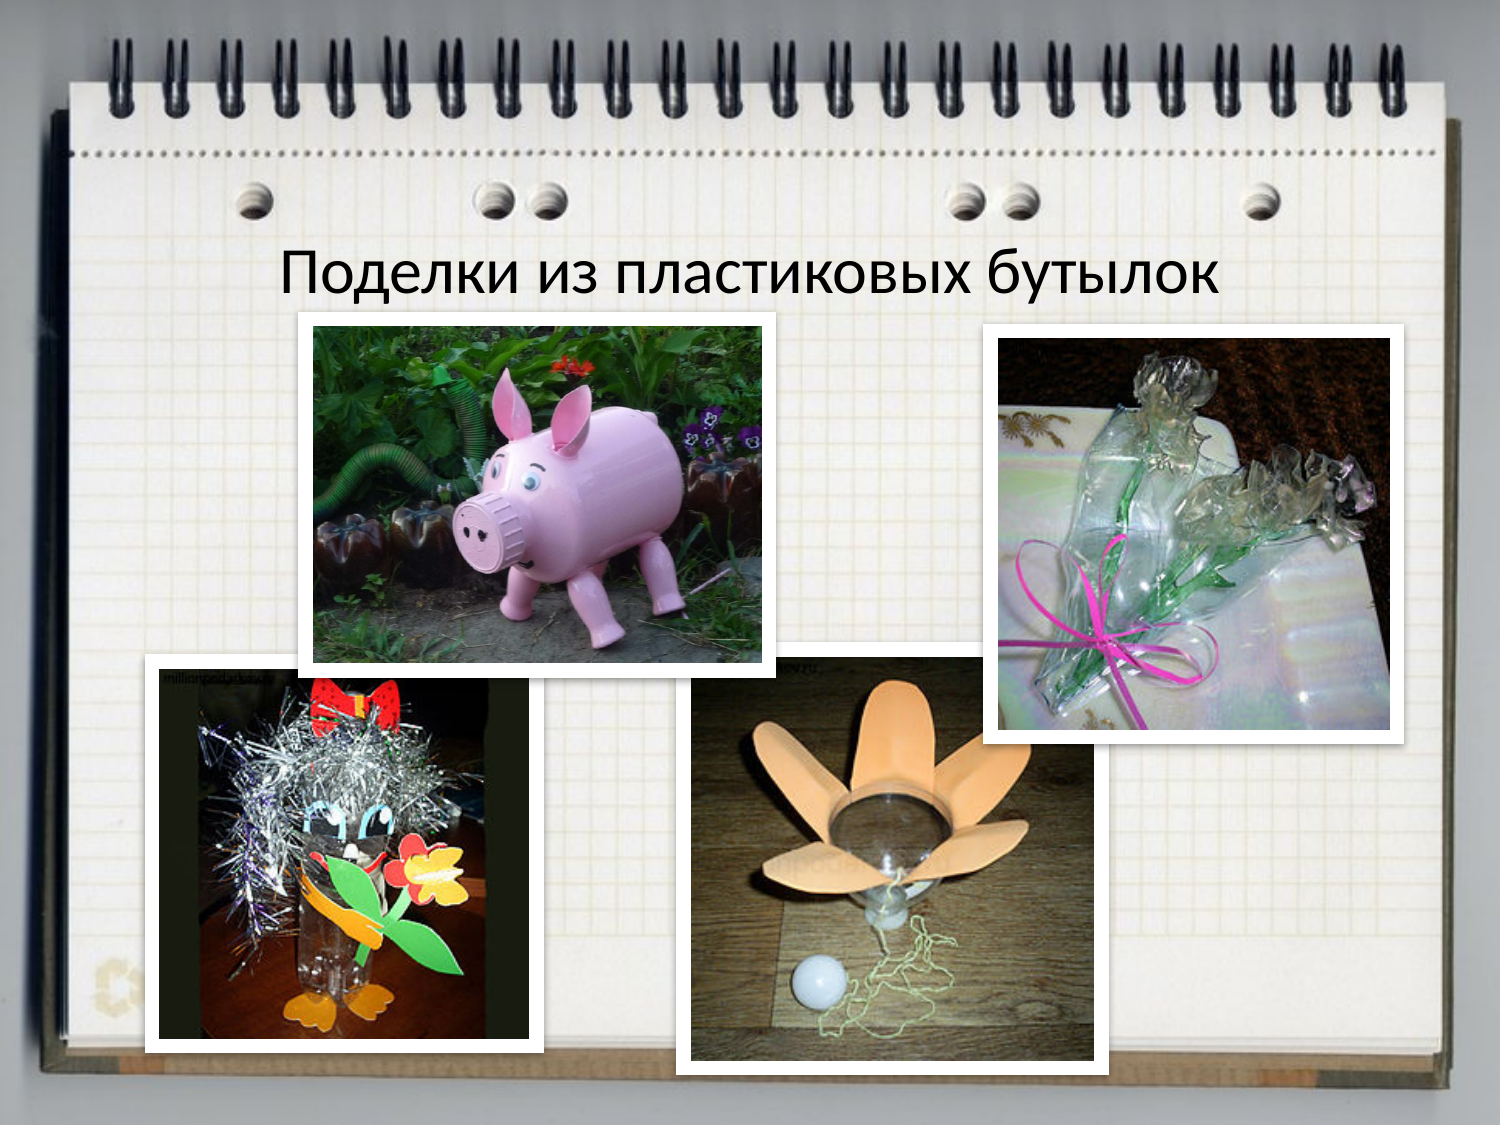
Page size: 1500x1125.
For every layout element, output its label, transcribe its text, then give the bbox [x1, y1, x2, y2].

title Поделки из пластиковых бутылок [74, 219, 1426, 315]
picture [0, 0, 1500, 1125]
